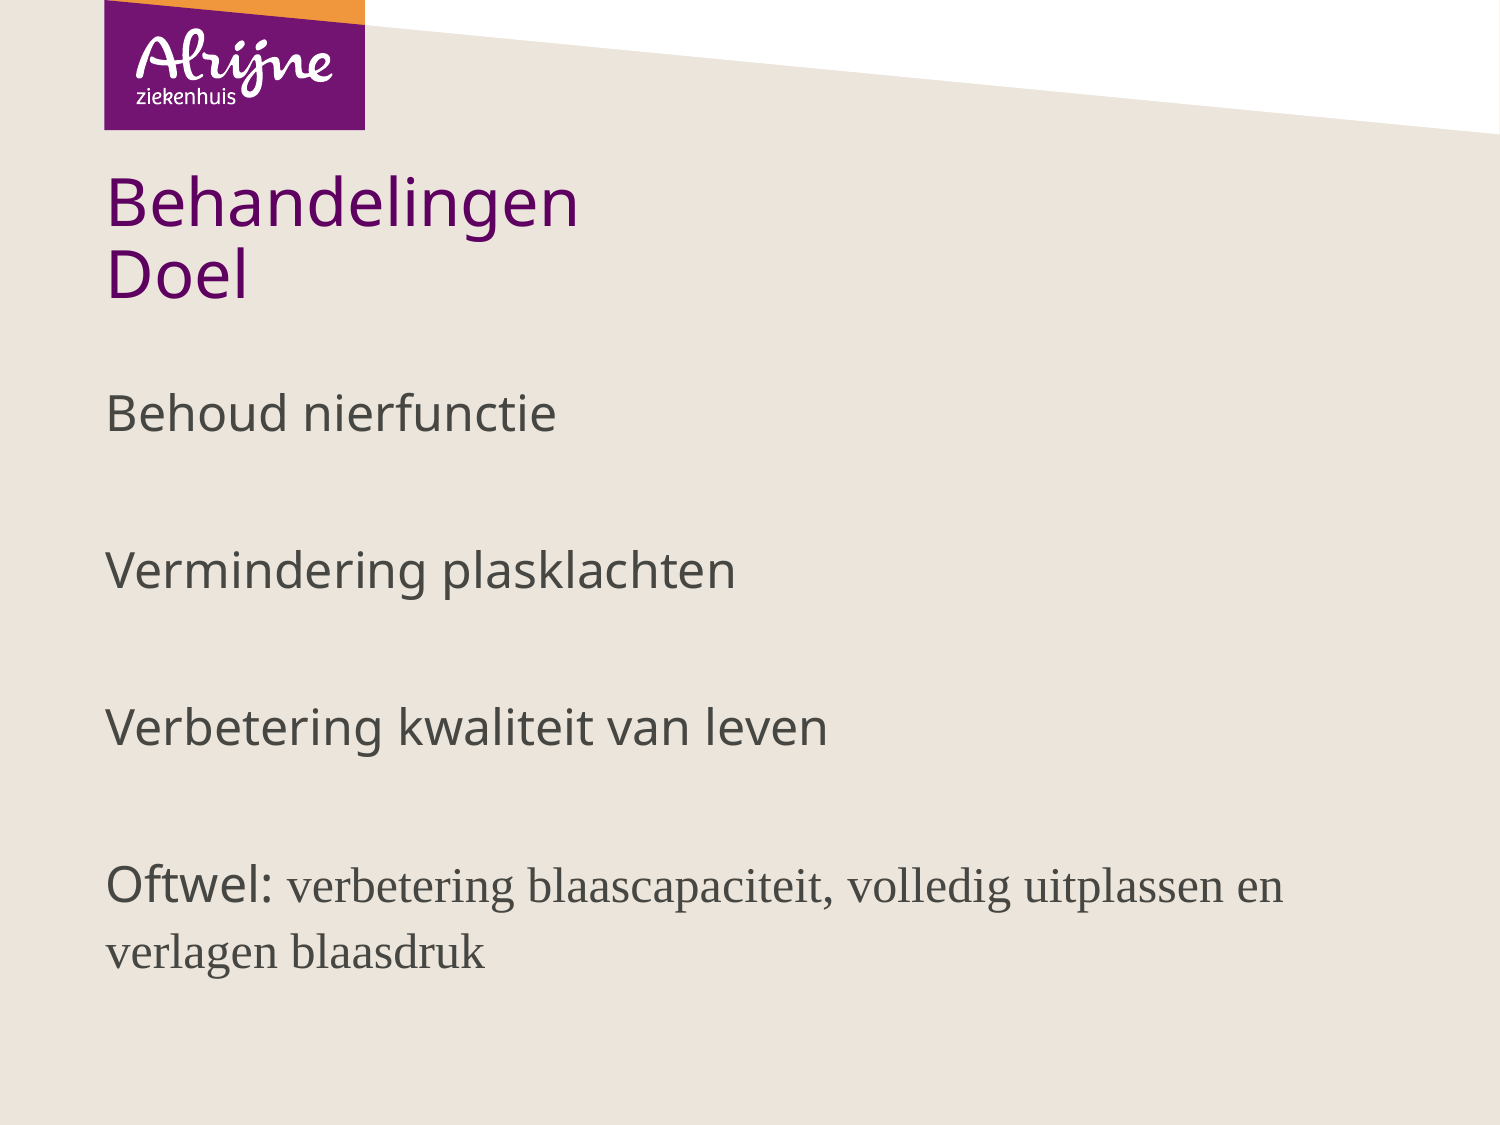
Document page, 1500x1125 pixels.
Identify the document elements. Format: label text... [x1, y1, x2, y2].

list Behoud nierfunctie Vermindering plasklachten Verbetering kwaliteit van leven Oftwel: verbetering blaascapaciteit, volledig uitplassen en verlagen blaasdruk [105, 375, 1424, 1047]
title Behandelingen Doel [105, 160, 1424, 313]
